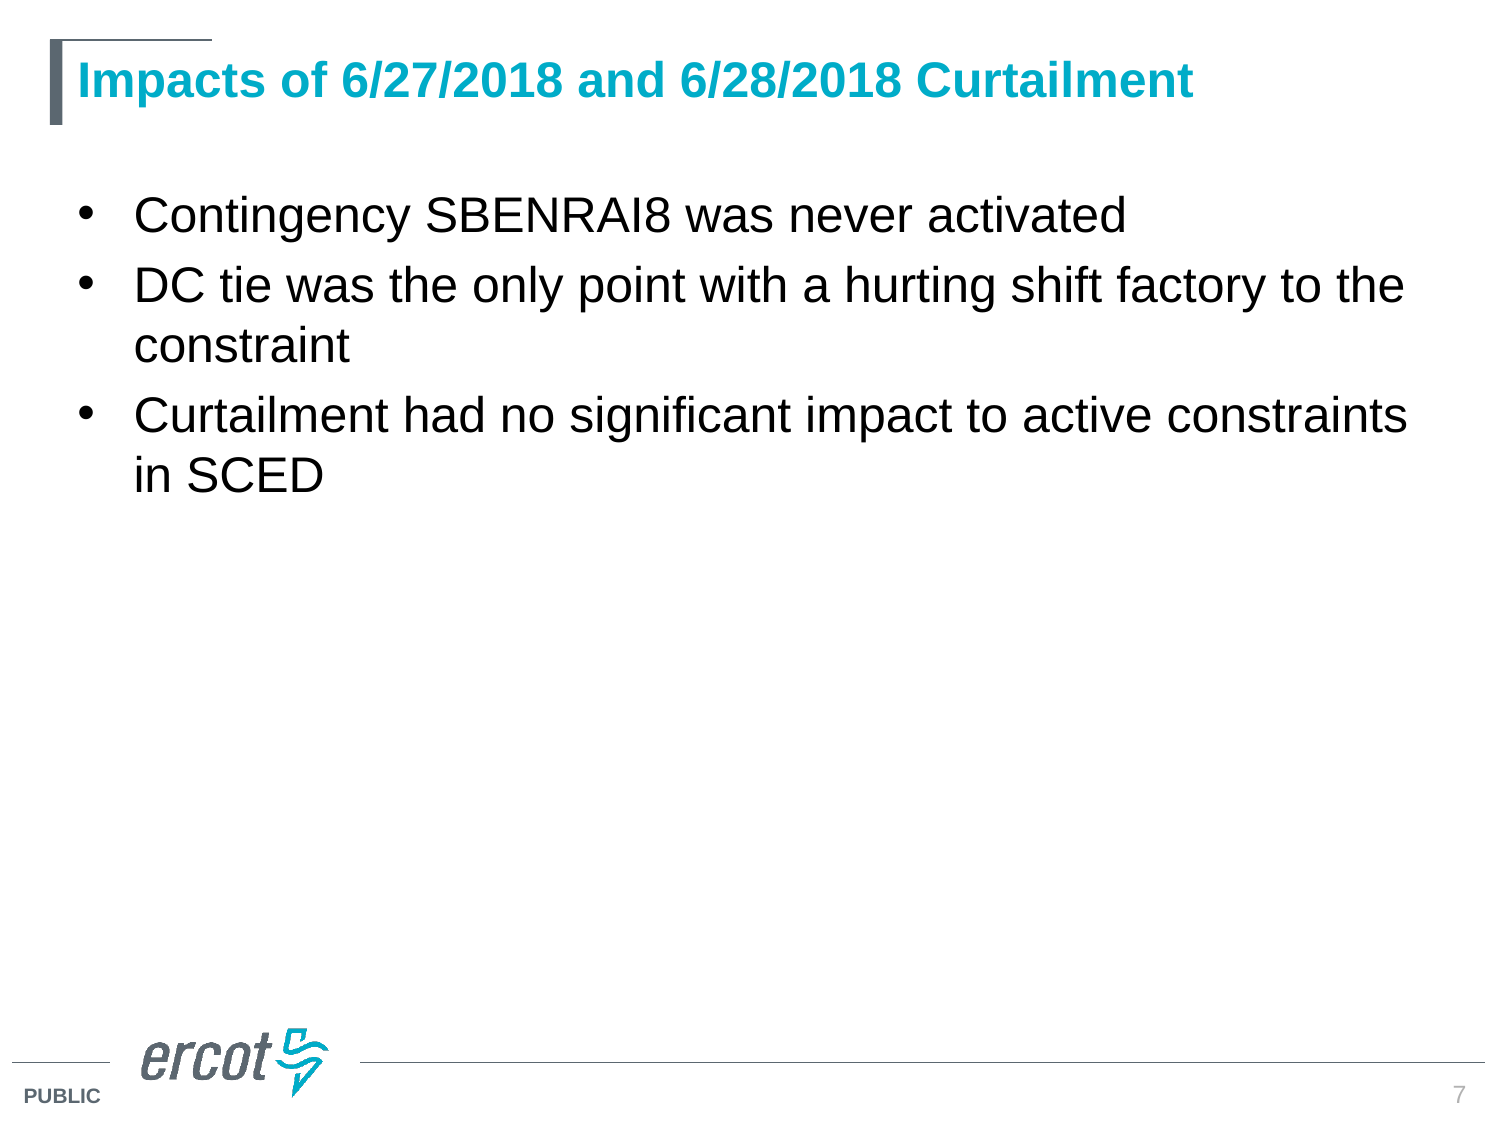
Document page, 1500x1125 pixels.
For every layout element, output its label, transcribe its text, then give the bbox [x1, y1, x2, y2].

text_box Contingency SBENRAI8 was never activated DC tie was the only point with a hurting shift factory to the constraint Curtailment had no significant impact to active constraints in SCED [62, 174, 1463, 884]
picture [137, 1024, 332, 1100]
title Impacts of 6/27/2018 and 6/28/2018 Curtailment [62, 39, 1450, 174]
slide_number 7 [1437, 1076, 1475, 1112]
